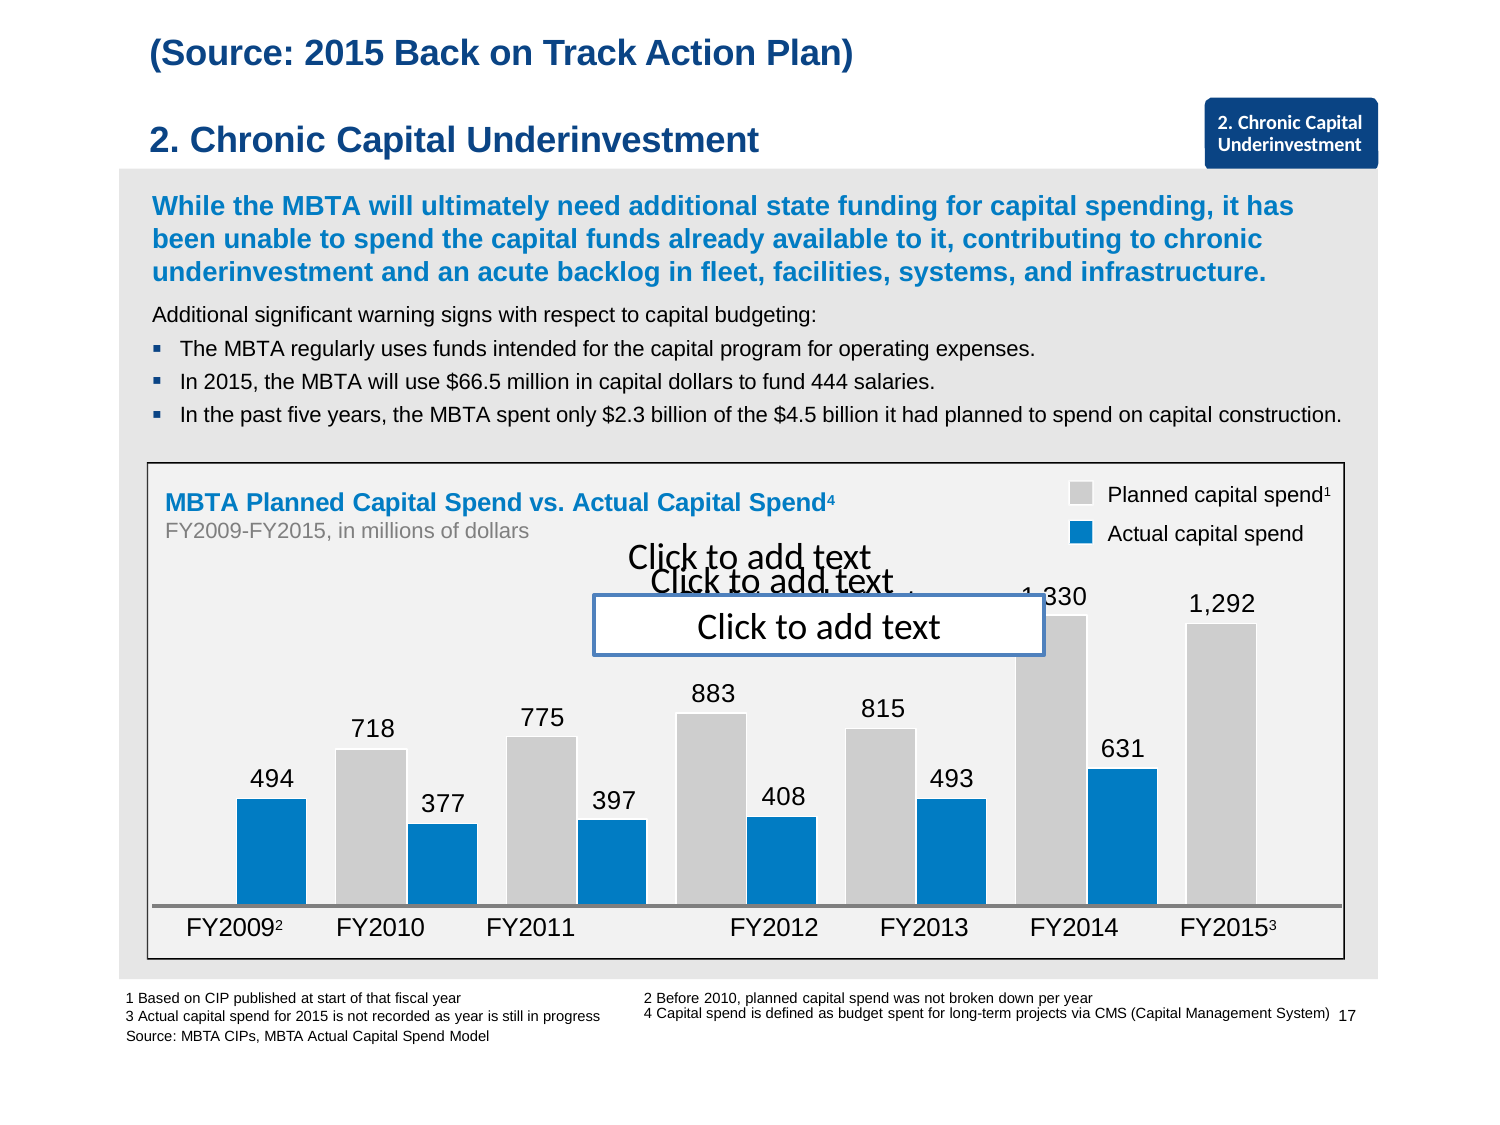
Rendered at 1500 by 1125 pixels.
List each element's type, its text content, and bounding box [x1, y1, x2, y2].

text_box [1070, 521, 1092, 543]
text_box 494 [248, 761, 298, 795]
text_box [676, 712, 747, 906]
text_box [1186, 623, 1257, 906]
text_box 408 [759, 779, 809, 813]
text_box FY20092 FY2010 FY2011 1 Based on CIP published at start of that fiscal year 3 Actual capital spend for 2015 is not recorded as year is still in progress Source: MBTA CIPs, MBTA Actual Capital Spend Model [123, 910, 623, 1046]
text_box 377 [419, 786, 469, 820]
text_box Click to add text [592, 593, 1046, 657]
text_box Click to add text [571, 570, 1022, 631]
text_box [845, 728, 917, 906]
text_box [236, 798, 307, 906]
text_box [506, 736, 577, 906]
text_box 397 [590, 783, 640, 817]
text_box FY2012 FY2013 FY2014 FY20153 2 Before 2010, planned capital spend was not broken down per year 4 Capital spend is defined as budget spent for long-term projects via CMS (Capital Management System) 17 [642, 910, 1361, 1031]
text_box [1015, 615, 1088, 906]
text_box [119, 168, 1378, 980]
text_box MBTA Planned Capital Spend vs. Actual Capital Spend4 FY2009-FY2015, in millions of dollars [163, 486, 838, 545]
text_box [335, 748, 408, 906]
text_box [916, 798, 987, 906]
text_box 775 [518, 701, 568, 734]
text_box 2. Chronic Capital Underinvestment [1215, 111, 1367, 158]
text_box Planned capital spend1 Actual capital spend [1105, 467, 1334, 548]
text_box [1070, 482, 1092, 504]
text_box 493 [928, 761, 978, 795]
text_box [146, 462, 1345, 910]
text_box Click to add text [524, 524, 975, 585]
text_box [1087, 768, 1158, 906]
text_box Click to add text [547, 548, 998, 609]
text_box 815 [859, 691, 909, 725]
text_box [1206, 99, 1377, 168]
text_box [576, 819, 648, 906]
text_box 1,330 [1022, 579, 1091, 613]
text_box [149, 464, 1343, 958]
text_box 718 [349, 712, 399, 745]
text_box While the MBTA will ultimately need additional state funding for capital spending, it has been unable to spend the capital funds already available to it, contributing to chronic underinvestment and an acute backlog in fleet, facilities, systems, and infrastructure. Additional significant warning signs with respect to capital budgeting: The MBTA regularly uses funds intended for the capital program for operating expenses. In 2015, the MBTA will use $66.5 million in capital dollars to fund 444 salaries. In the past five years, the MBTA spent only $2.3 billion of the $4.5 billion it had planned to spend on capital construction. [150, 187, 1367, 449]
text_box [746, 816, 817, 906]
text_box [407, 823, 478, 906]
text_box (Source: 2015 Back on Track Action Plan) 2. Chronic Capital Underinvestment [147, 28, 866, 194]
text_box 1,292 [1187, 586, 1259, 620]
text_box 883 [689, 676, 739, 709]
text_box 631 [1099, 731, 1149, 765]
